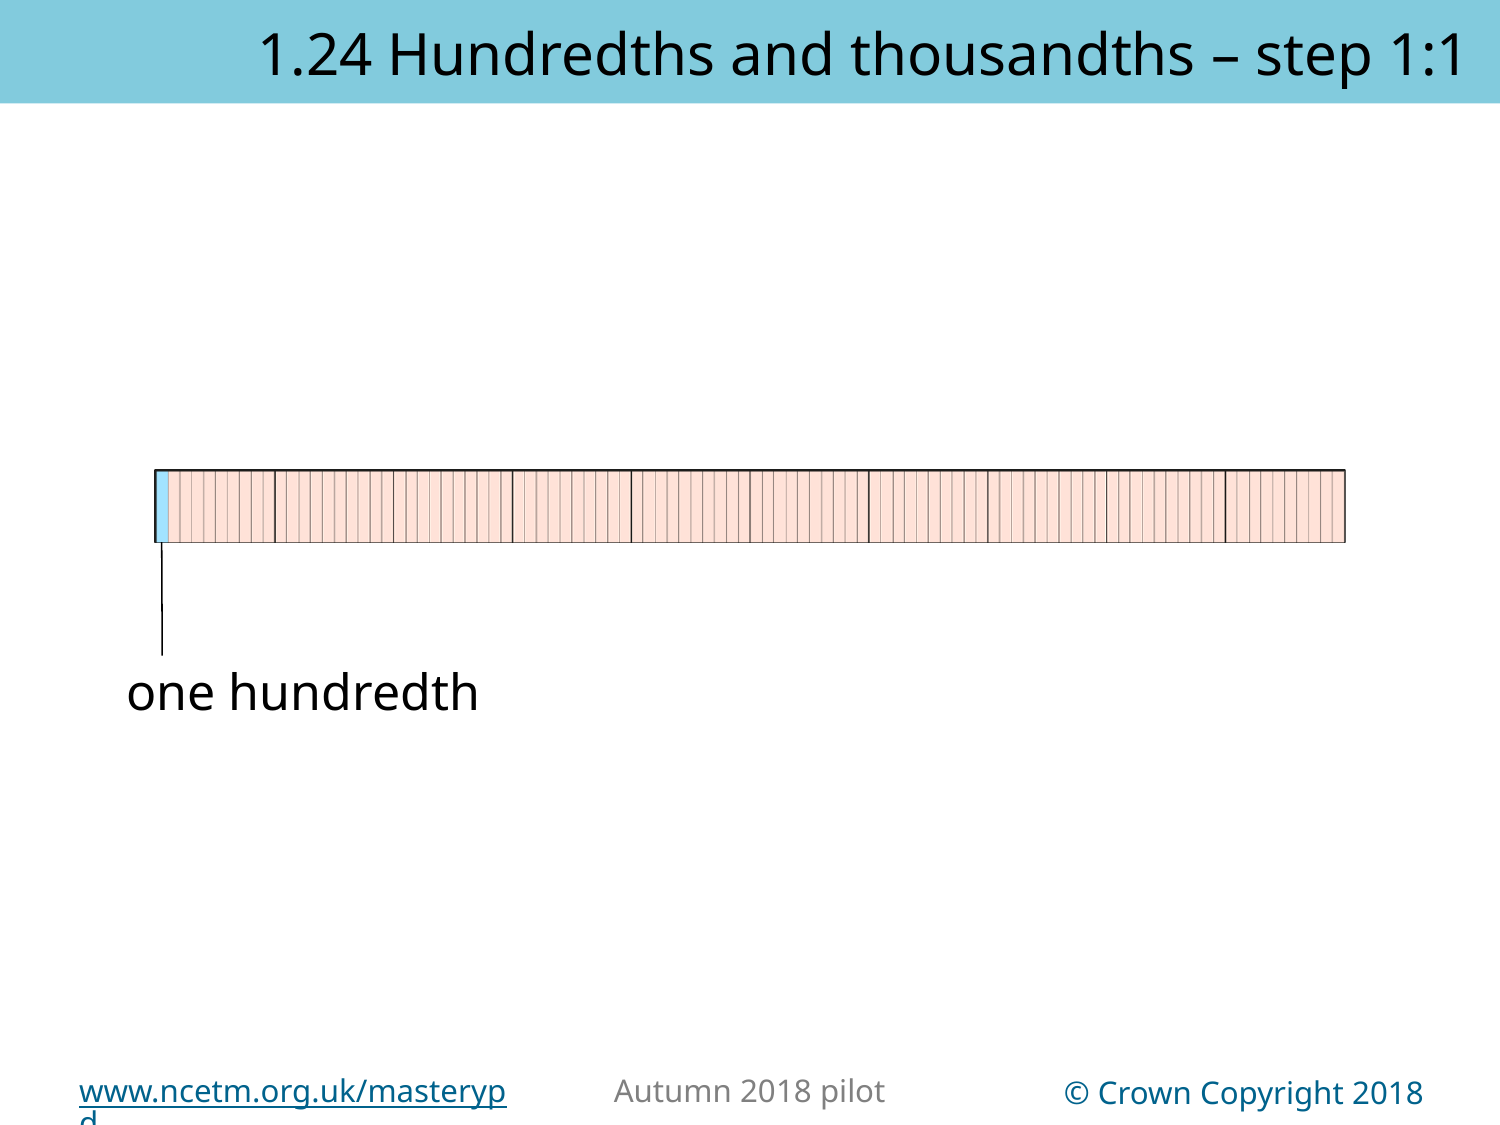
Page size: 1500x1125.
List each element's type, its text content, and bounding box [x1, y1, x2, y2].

picture [154, 469, 1346, 543]
text_box one hundredth [36, 653, 570, 729]
list 1.24 Hundredths and thousandths – step 1:1 [0, 0, 1500, 104]
